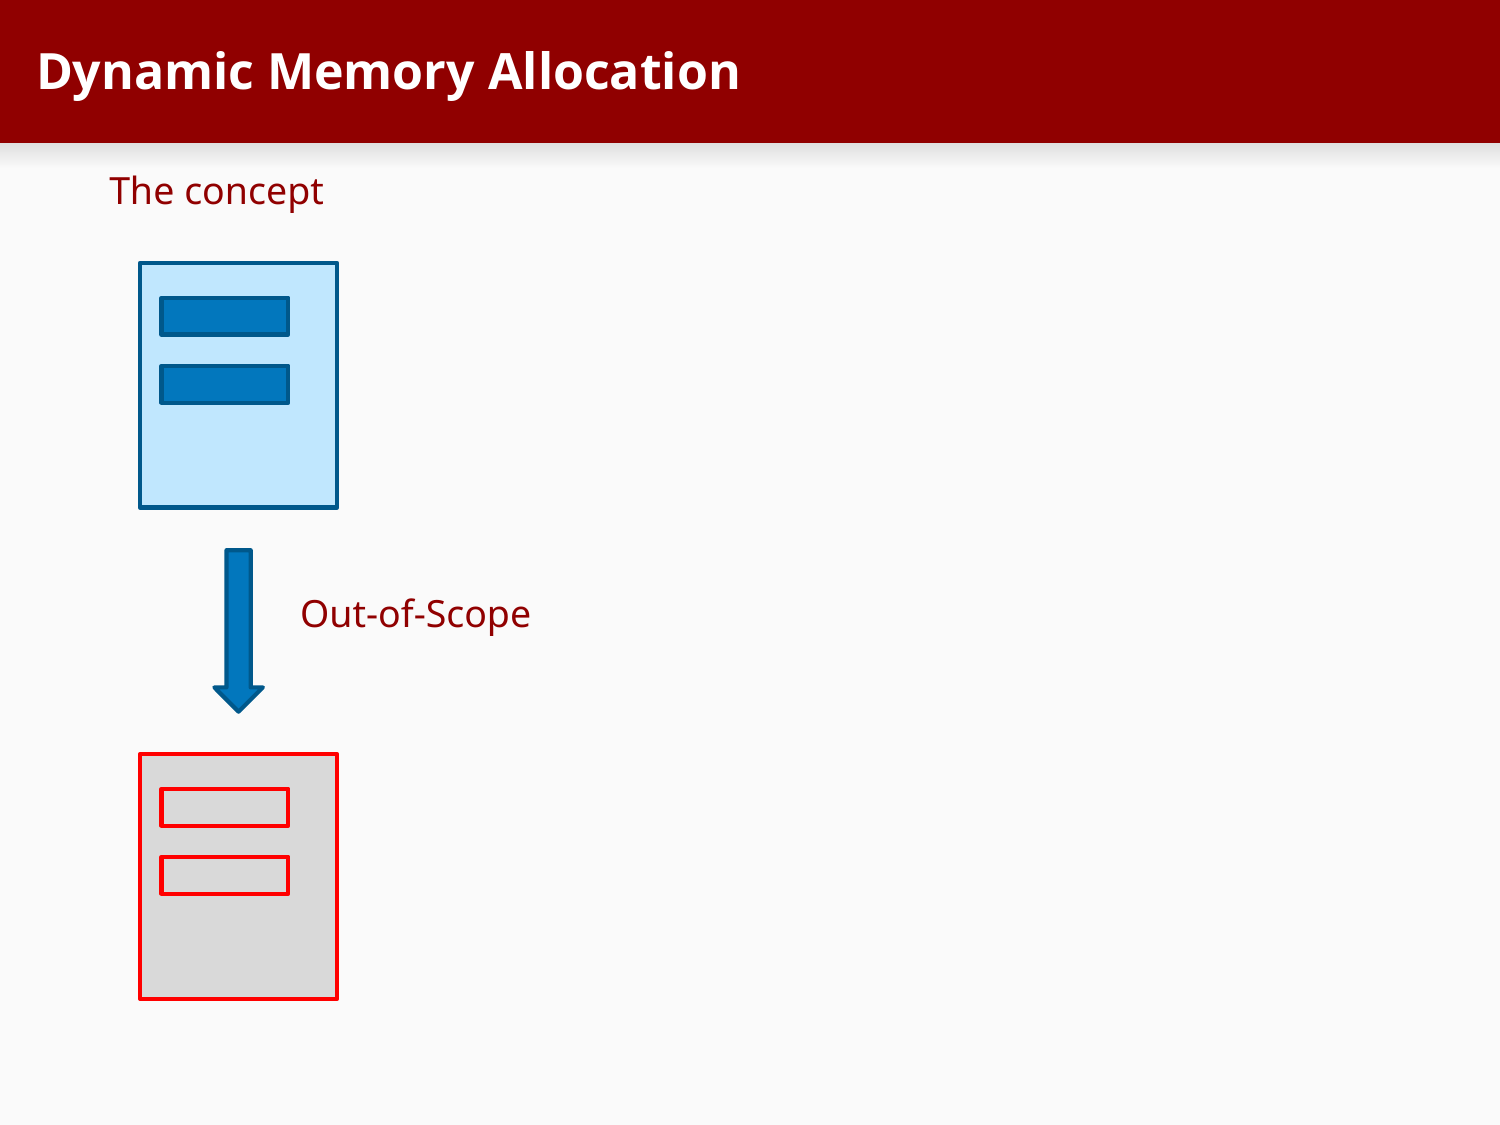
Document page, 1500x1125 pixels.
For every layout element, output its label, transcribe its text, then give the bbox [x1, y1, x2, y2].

text_box [159, 855, 290, 896]
text_box Out-of-Scope [285, 582, 547, 643]
text_box [212, 548, 265, 714]
text_box [138, 261, 339, 510]
title Dynamic Memory Allocation [16, 3, 1464, 136]
text_box [138, 752, 339, 1001]
text_box The concept [94, 159, 339, 220]
text_box [159, 364, 290, 405]
text_box [159, 787, 290, 828]
text_box [159, 296, 290, 337]
